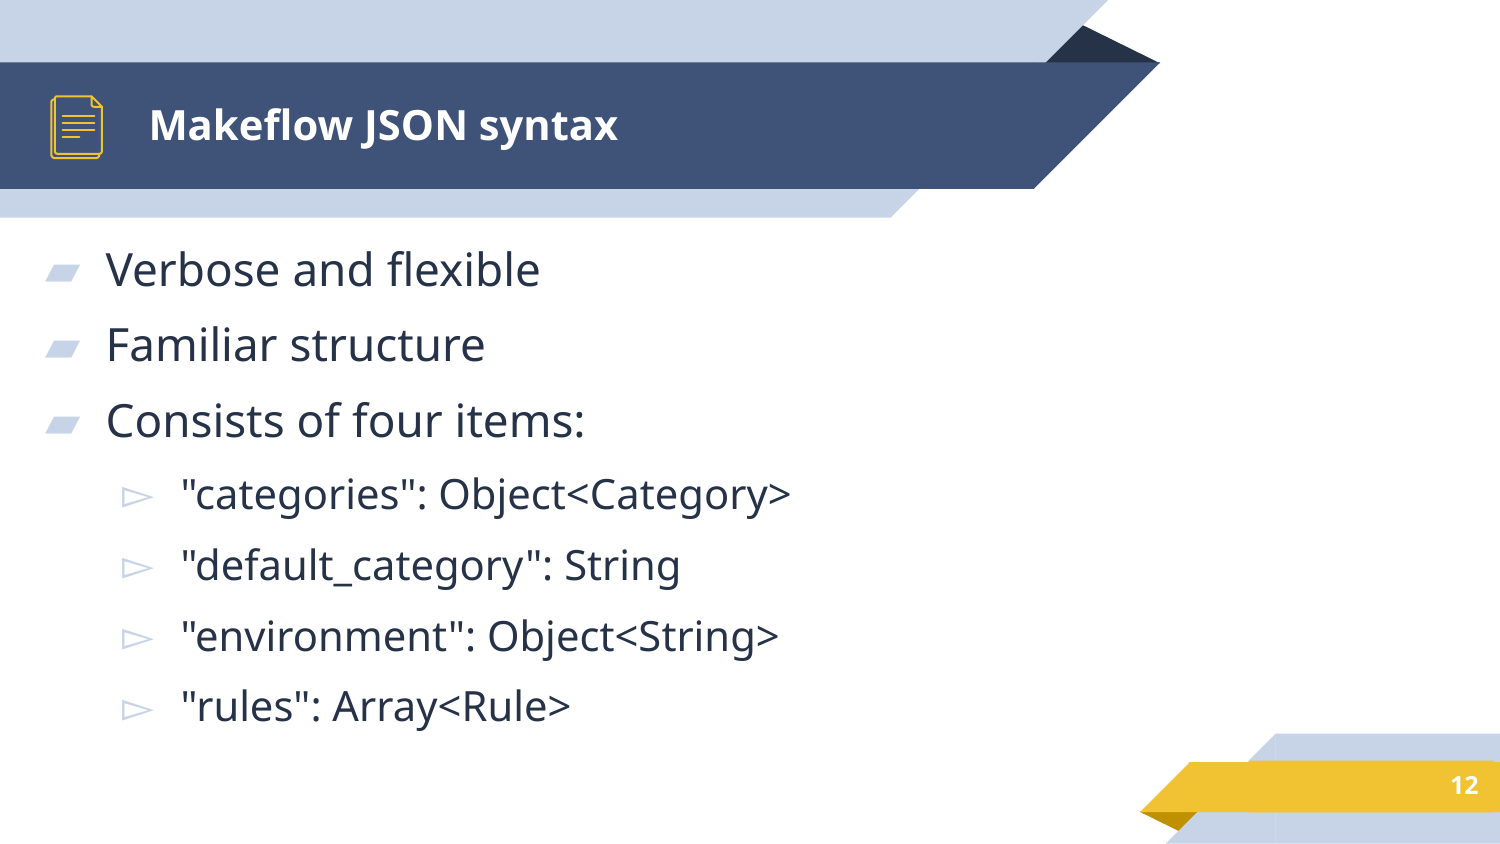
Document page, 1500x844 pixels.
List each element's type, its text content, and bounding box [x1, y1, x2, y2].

title Makeflow JSON syntax [133, 64, 997, 190]
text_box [50, 96, 103, 159]
list Verbose and flexible Familiar structure Consists of four items: "categories": Object<Category> "default_category": String "environment": Object<String> "rules": Array<Rule> [15, 225, 1335, 844]
slide_number 12 [1335, 760, 1494, 813]
